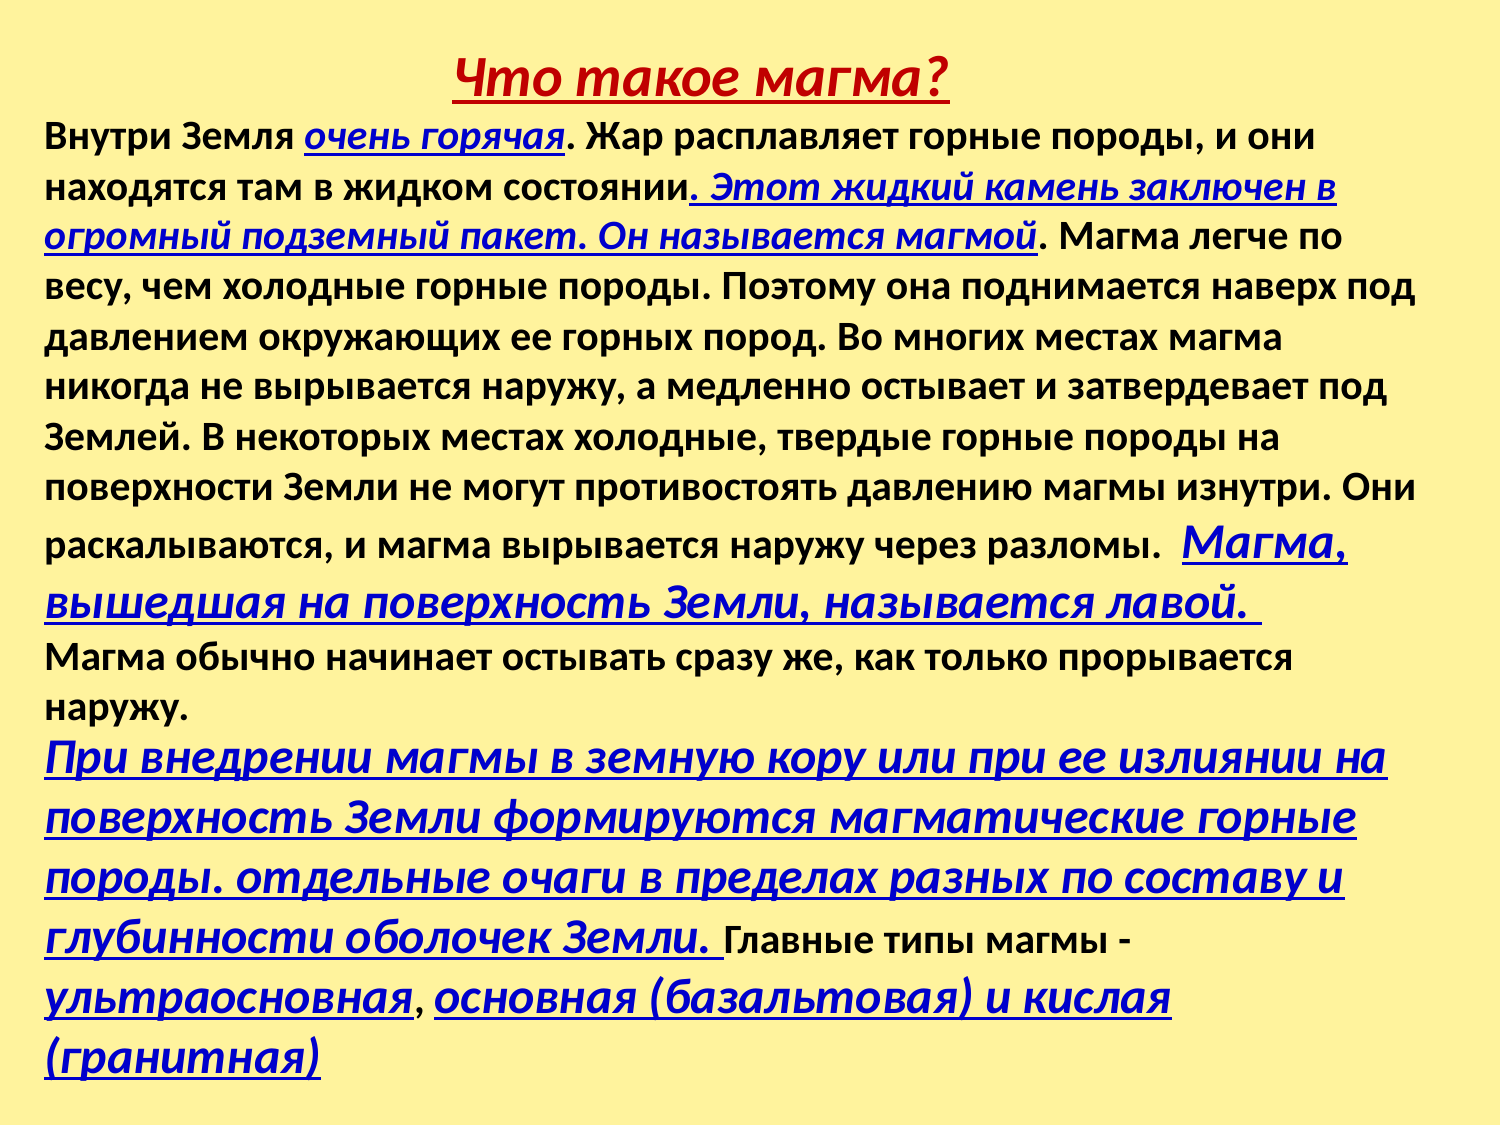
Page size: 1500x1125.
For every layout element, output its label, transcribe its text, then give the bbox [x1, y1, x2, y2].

text_box При внедрении магмы в земную кору или при ее излиянии на поверхность Земли формируются магматические горные породы. отдельные очаги в пределах разных по составу и глубинности оболочек Земли. Главные типы магмы - ультраосновная, основная (базальтовая) и кислая (гранитная) [29, 715, 1436, 1091]
text_box Что такое магма? Внутри Земля очень горячая. Жар расплавляет горные породы, и они находятся там в жидком состоянии. Этот жидкий камень заключен в огромный подземный пакет. Он называется магмой. Магма легче по весу, чем холодные горные породы. Поэтому она поднимается наверх под давлением окружающих ее горных пород. Во многих местах магма никогда не вырывается наружу, а медленно остывает и затвердевает под Землей. В некоторых местах холодные, твердые горные породы на поверхности Земли не могут противостоять давлению магмы изнутри. Они раскалываются, и магма вырывается наружу через разломы. Магма, вышедшая на поверхность Земли, называется лавой. Магма обычно начинает остывать сразу же, как только прорывается наружу. [29, 30, 1442, 736]
